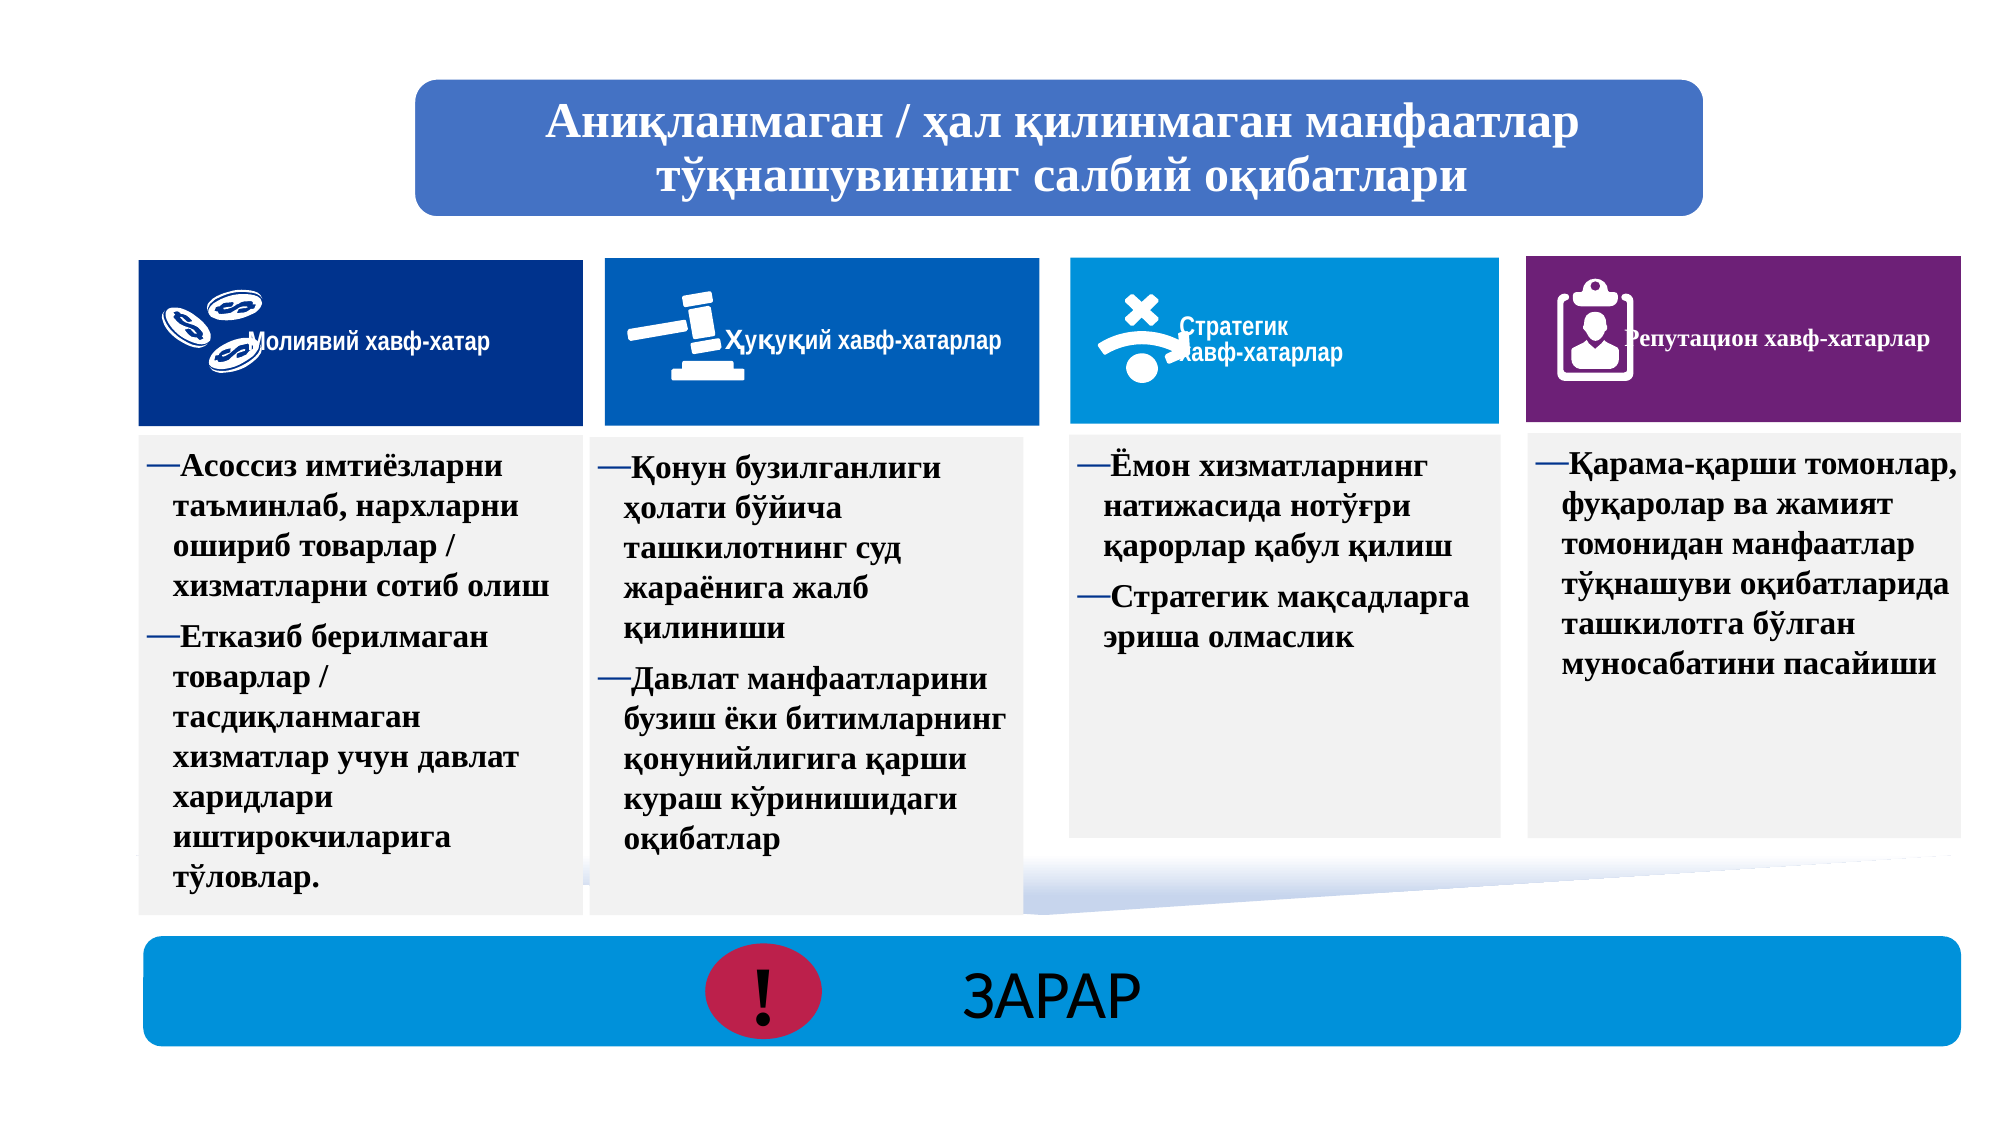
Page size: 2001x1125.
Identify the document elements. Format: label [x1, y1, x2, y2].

text_box [132, 256, 1961, 1047]
text_box [414, 78, 1705, 218]
